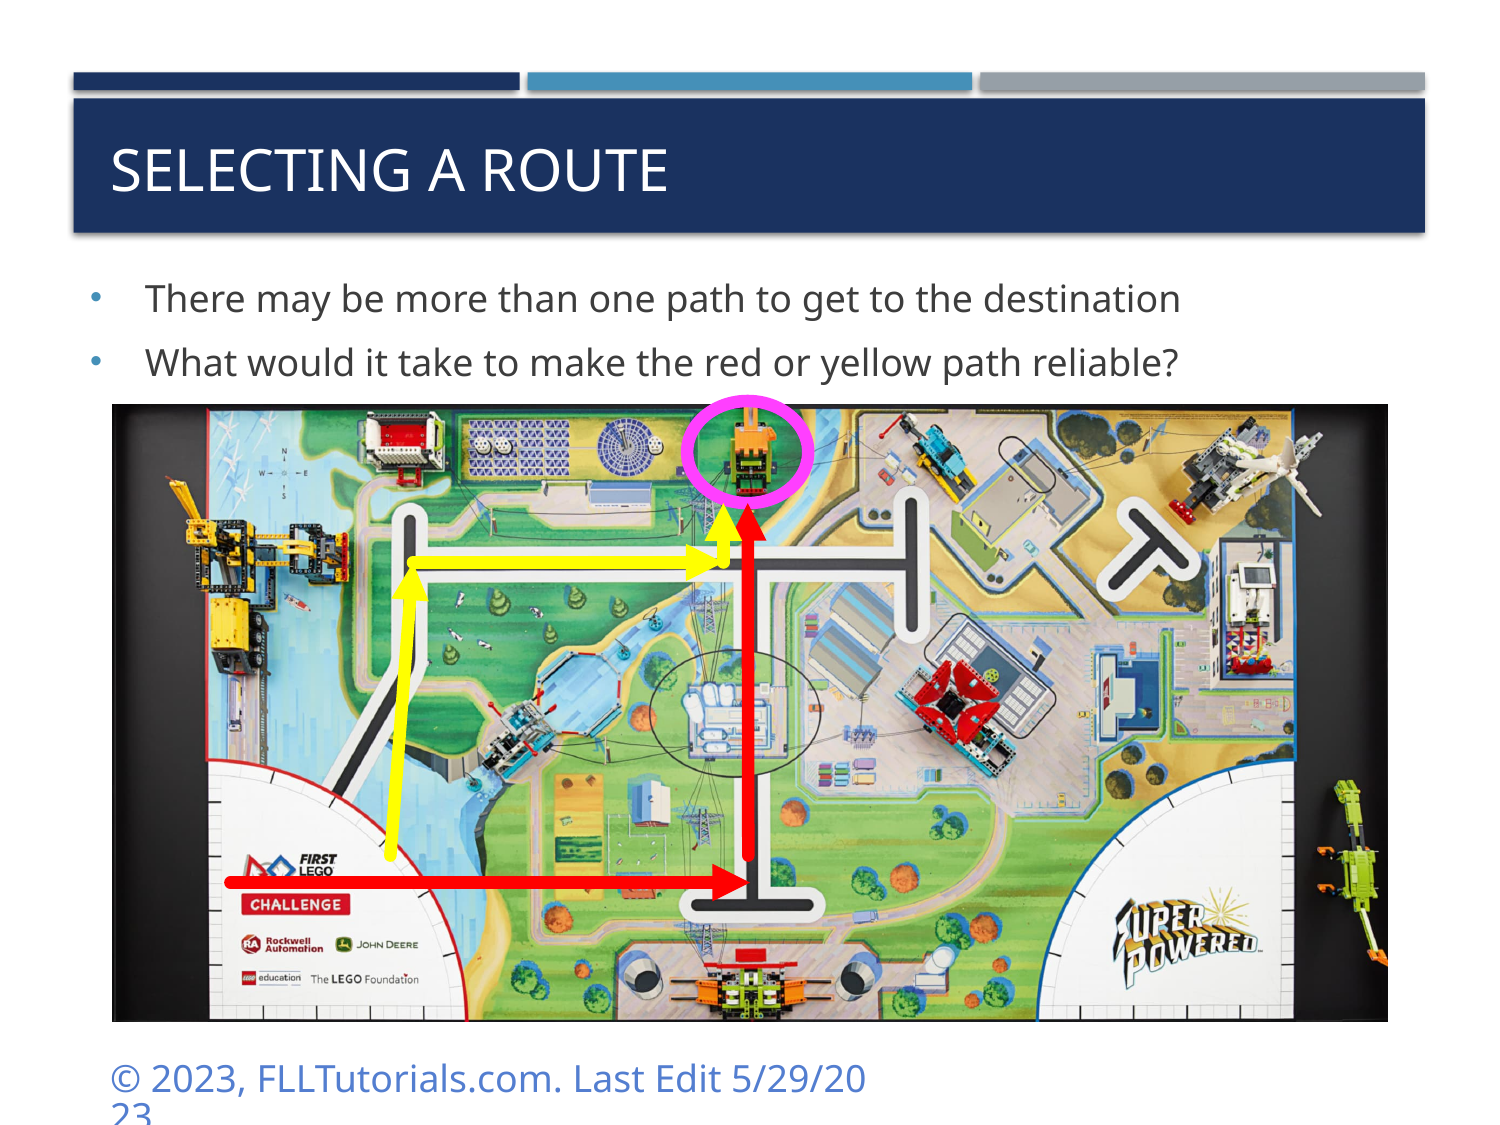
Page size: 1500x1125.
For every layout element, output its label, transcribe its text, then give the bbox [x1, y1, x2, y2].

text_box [389, 561, 414, 857]
picture [111, 403, 1388, 1022]
title Selecting a route [95, 112, 1406, 211]
footer © 2023, FLLTutorials.com. Last Edit 5/29/2023 [95, 1047, 895, 1108]
list There may be more than one path to get to the destination What would it take to make the red or yellow path reliable? [75, 267, 1422, 392]
